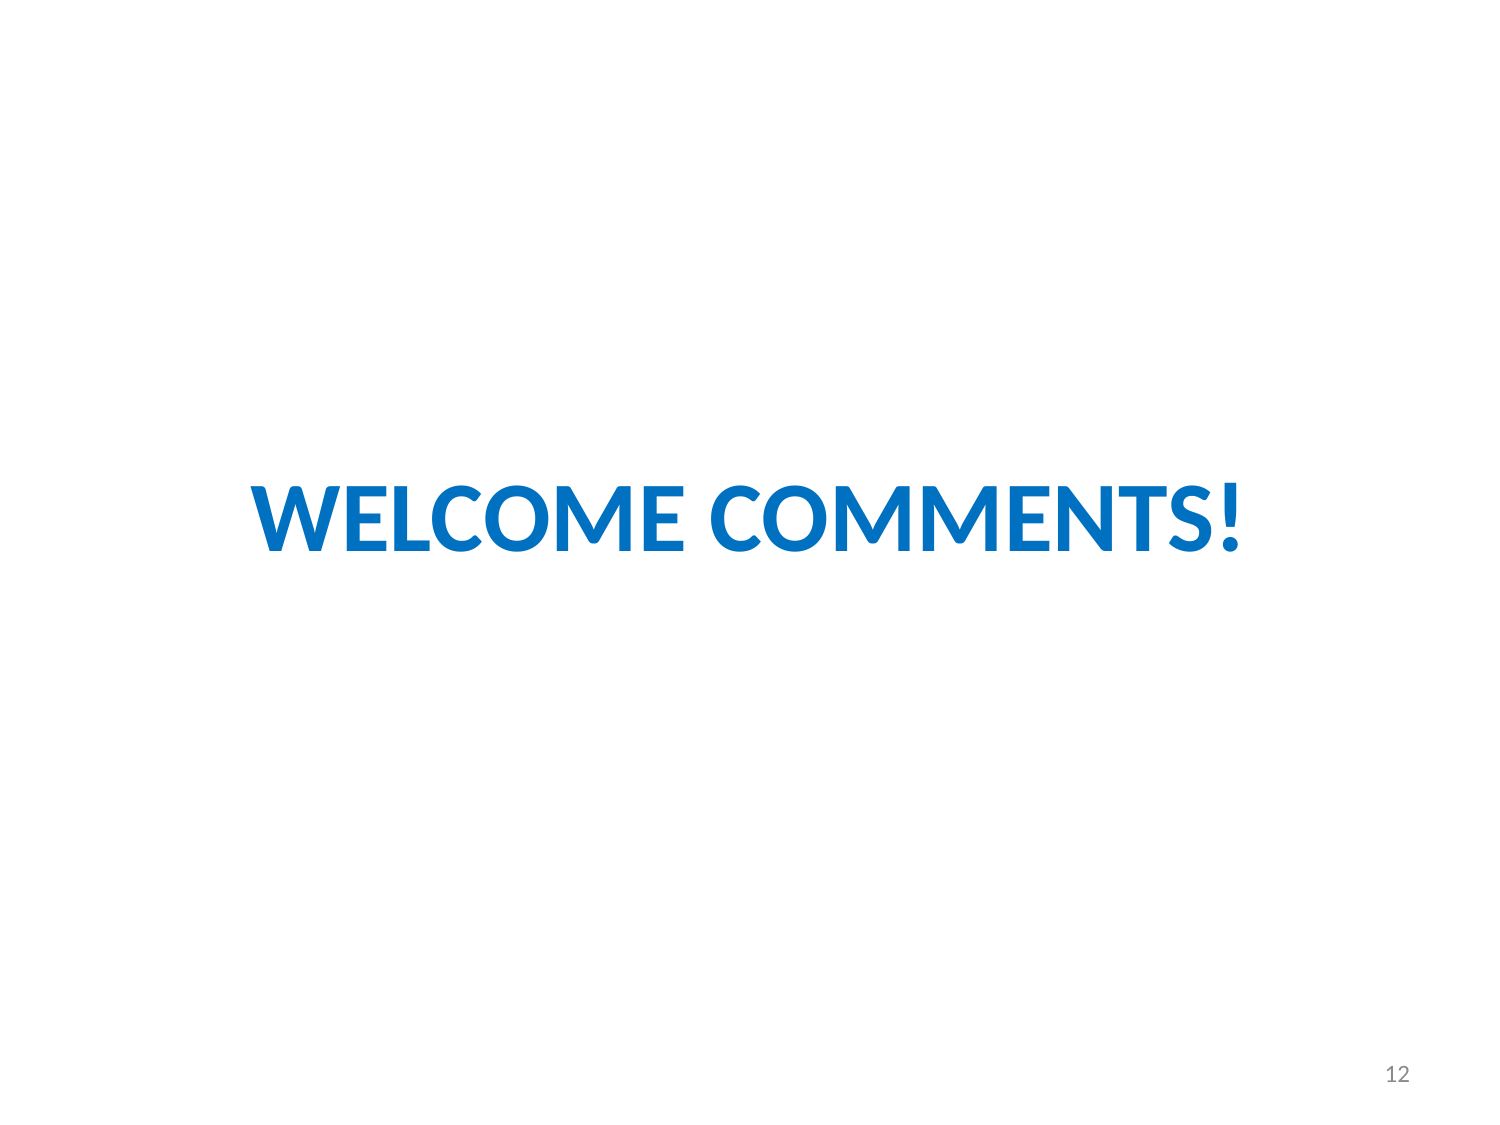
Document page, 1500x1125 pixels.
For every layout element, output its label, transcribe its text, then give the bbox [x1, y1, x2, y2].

title Welcome comments! [112, 444, 1388, 668]
slide_number 12 [1074, 1042, 1425, 1103]
